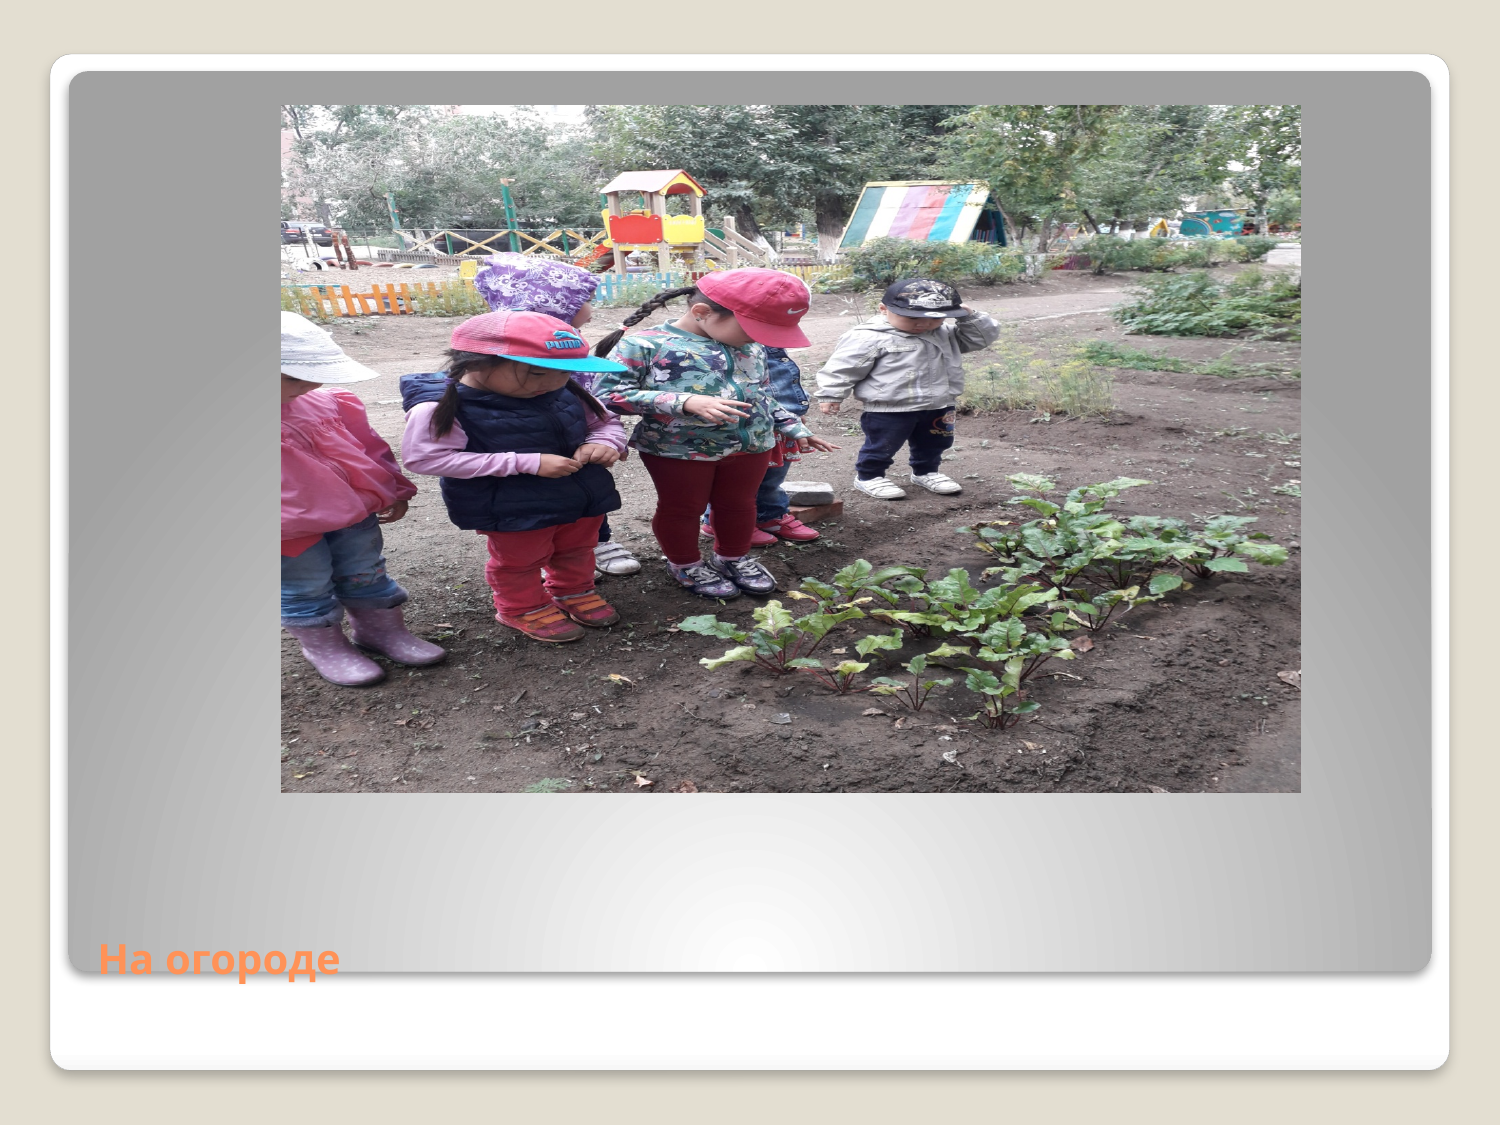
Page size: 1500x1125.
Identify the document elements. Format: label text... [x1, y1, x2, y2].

title На огороде [82, 817, 1425, 990]
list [280, 105, 1301, 793]
